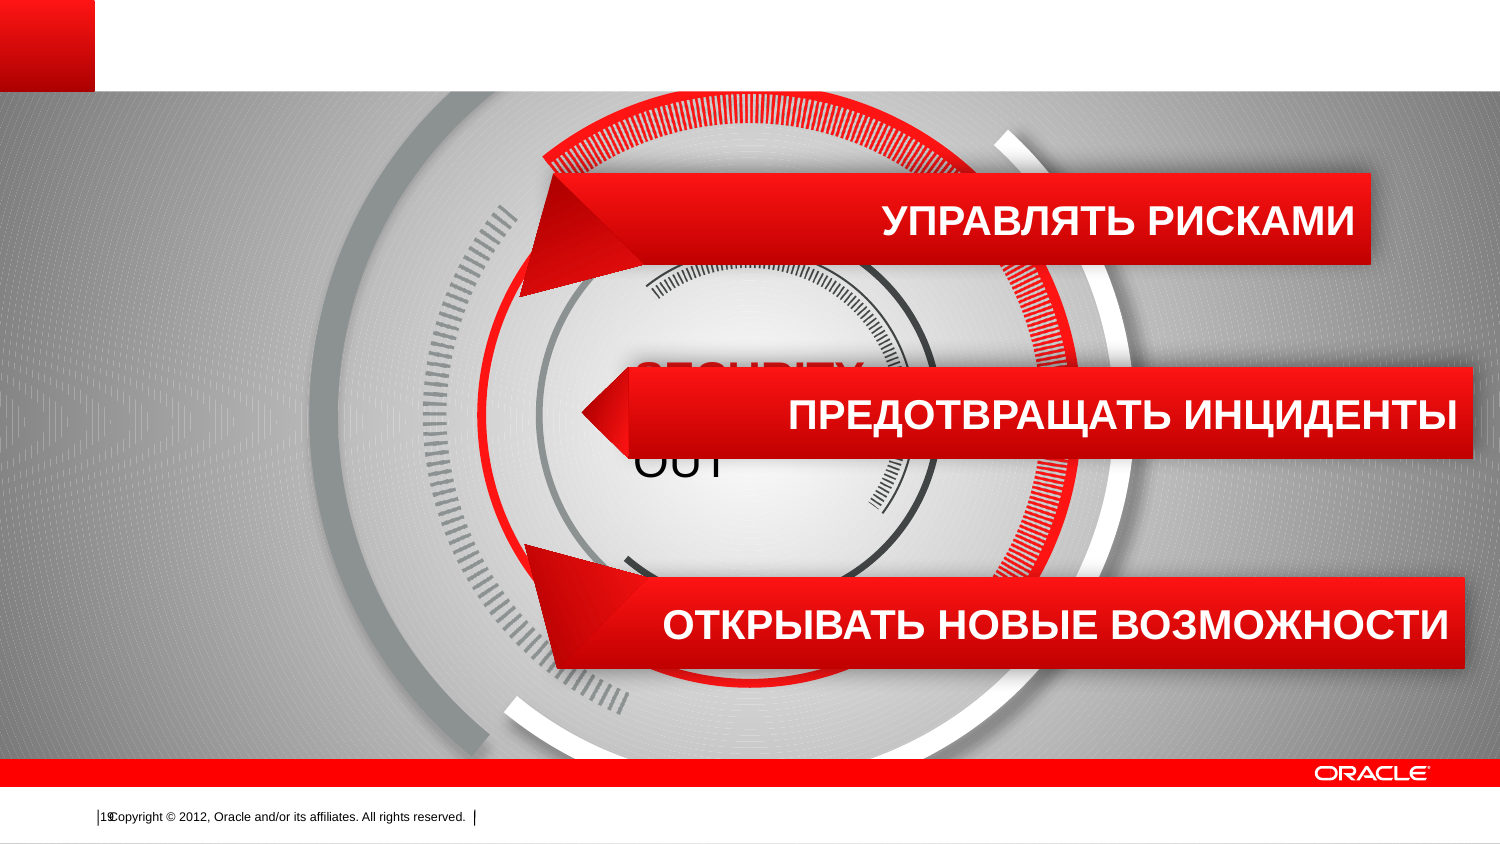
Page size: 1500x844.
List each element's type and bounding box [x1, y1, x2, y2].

text_box [0, 0, 1500, 92]
text_box [498, 528, 1465, 669]
text_box [0, 759, 1500, 844]
text_box [503, 172, 1371, 323]
text_box [0, 99, 1500, 758]
text_box [581, 366, 1474, 459]
